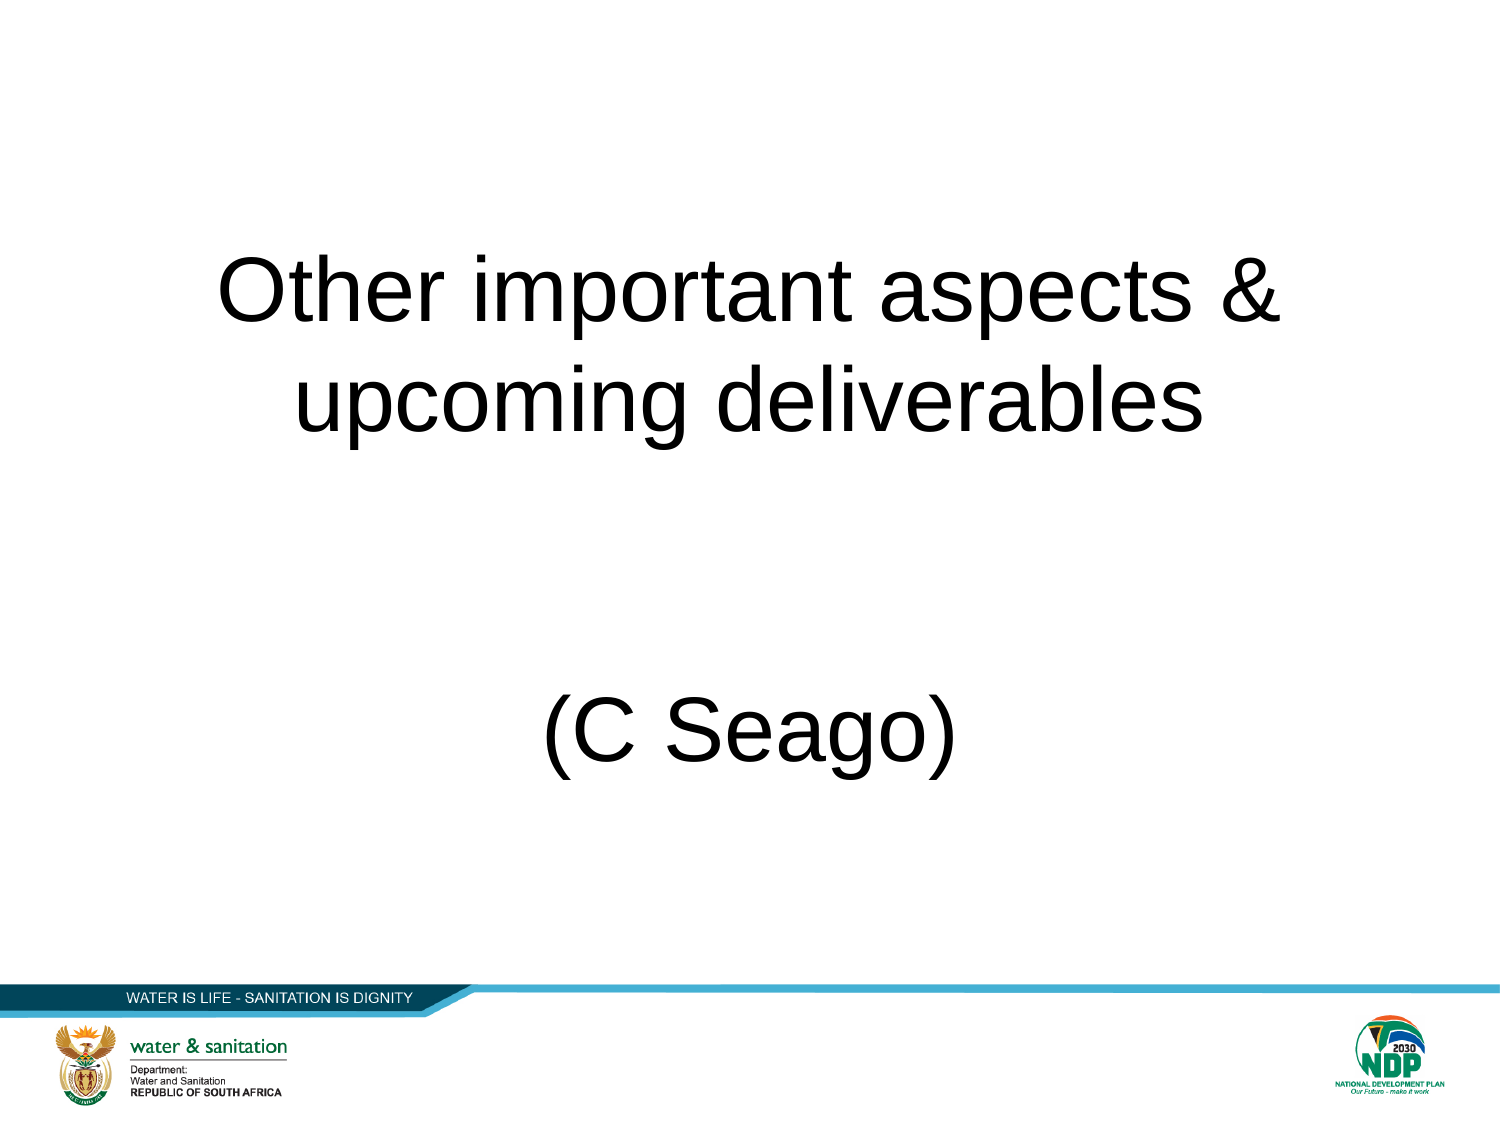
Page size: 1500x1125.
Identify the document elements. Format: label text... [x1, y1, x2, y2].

picture [0, 437, 1500, 1122]
title Other important aspects & upcoming deliverables (C Seago) [75, 112, 1425, 300]
